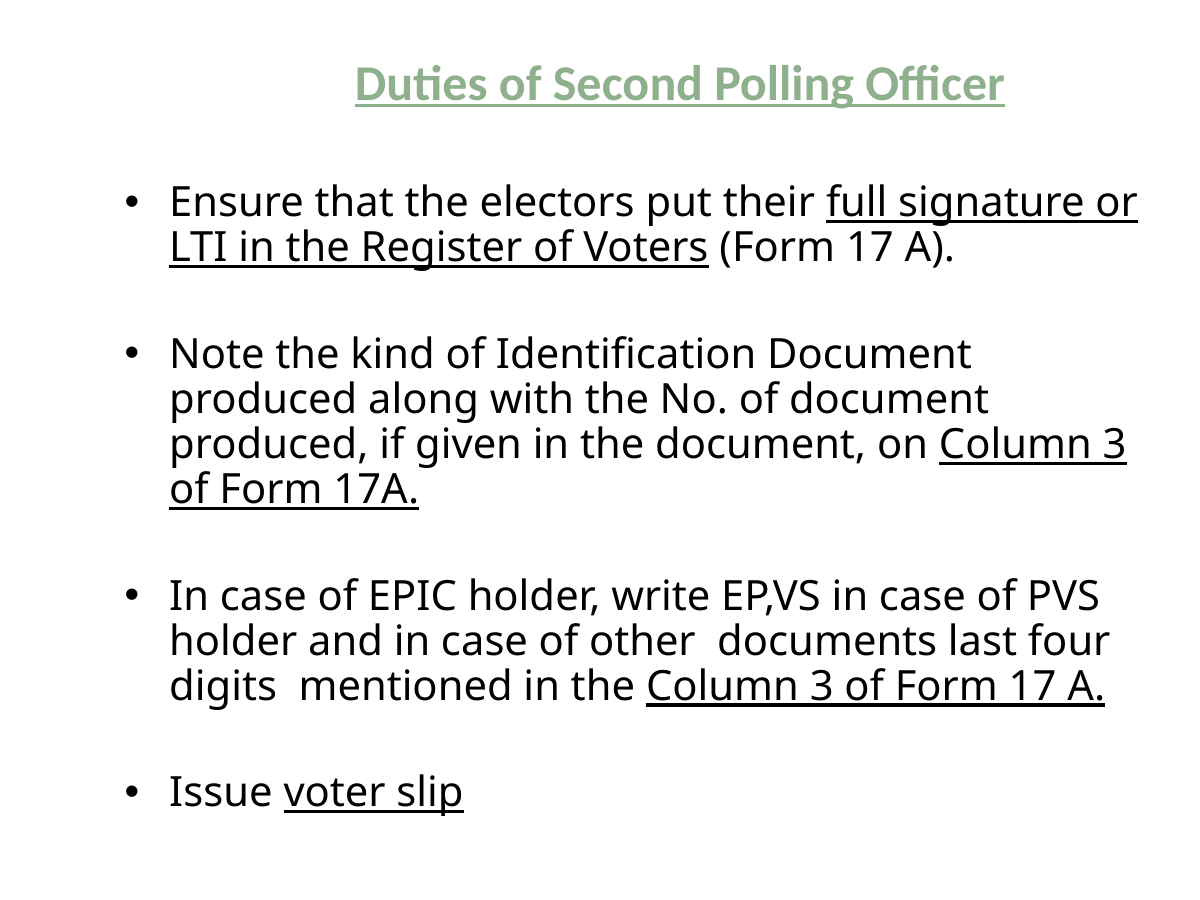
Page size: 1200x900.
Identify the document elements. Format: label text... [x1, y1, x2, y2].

list Ensure that the electors put their full signature or LTI in the Register of Voters (Form 17 A). Note the kind of Identification Document produced along with the No. of document produced, if given in the document, on Column 3 of Form 17A. In case of EPIC holder, write EP,VS in case of PVS holder and in case of other documents last four digits mentioned in the Column 3 of Form 17 A. Issue voter slip [112, 174, 1173, 863]
title Duties of Second Polling Officer [188, 35, 1173, 126]
